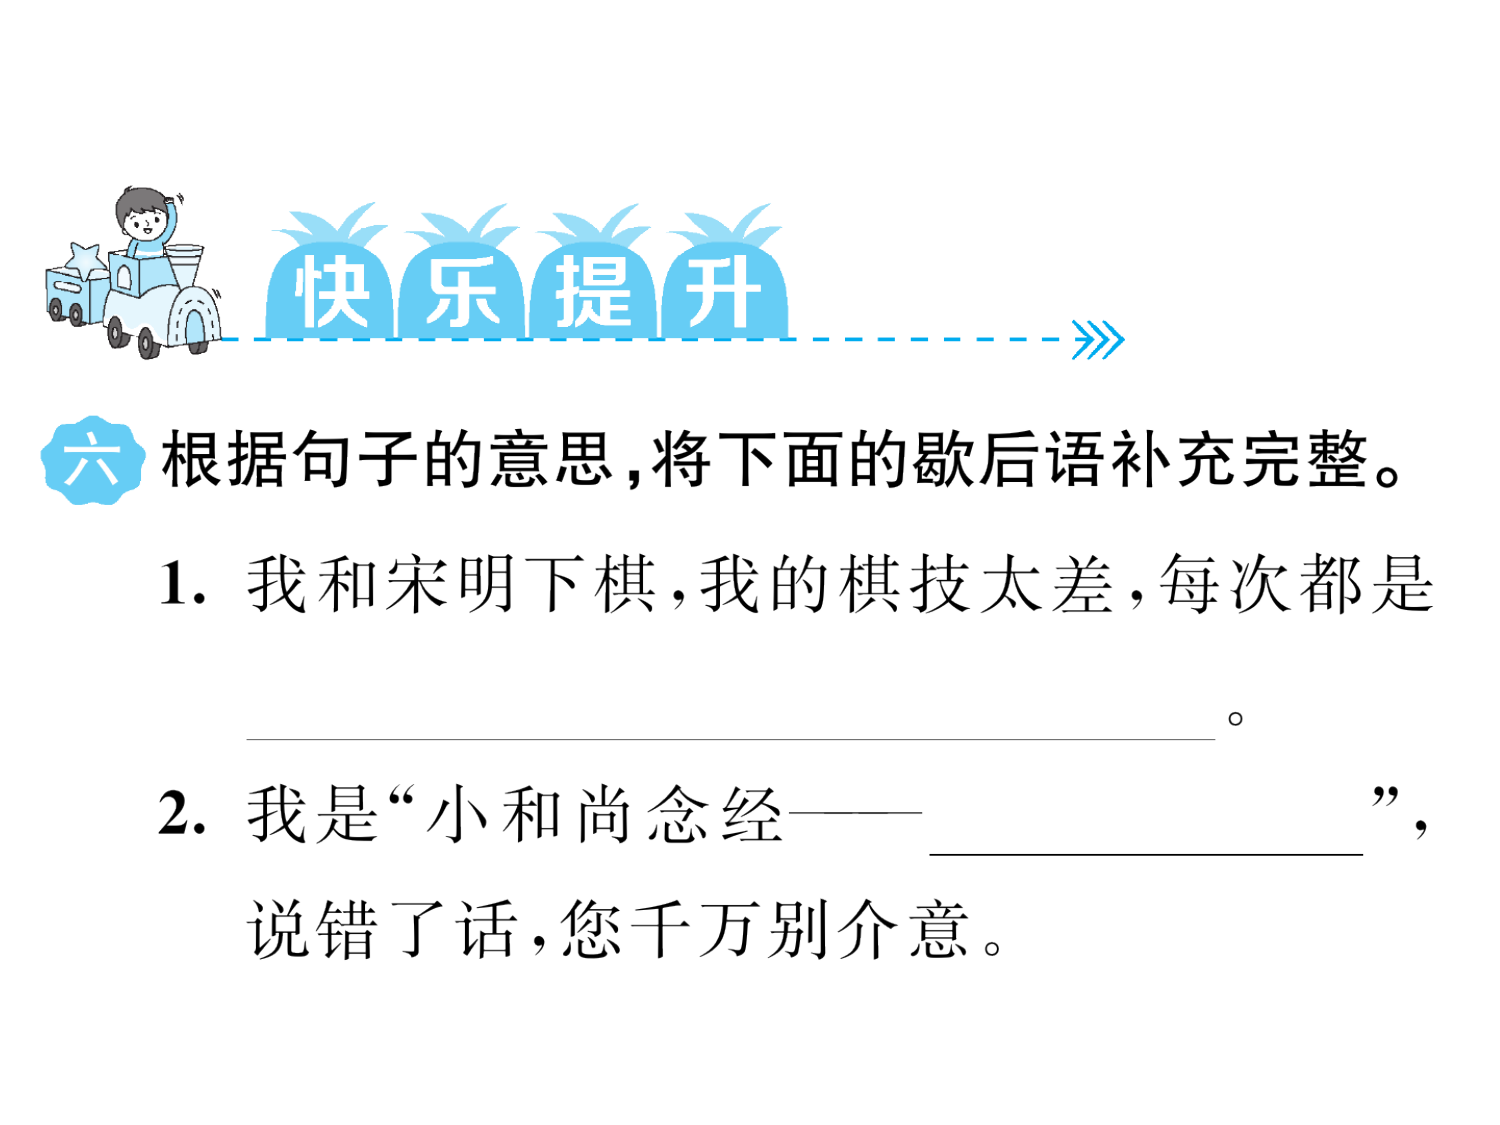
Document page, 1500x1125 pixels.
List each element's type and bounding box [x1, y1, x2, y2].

picture [35, 177, 1453, 985]
